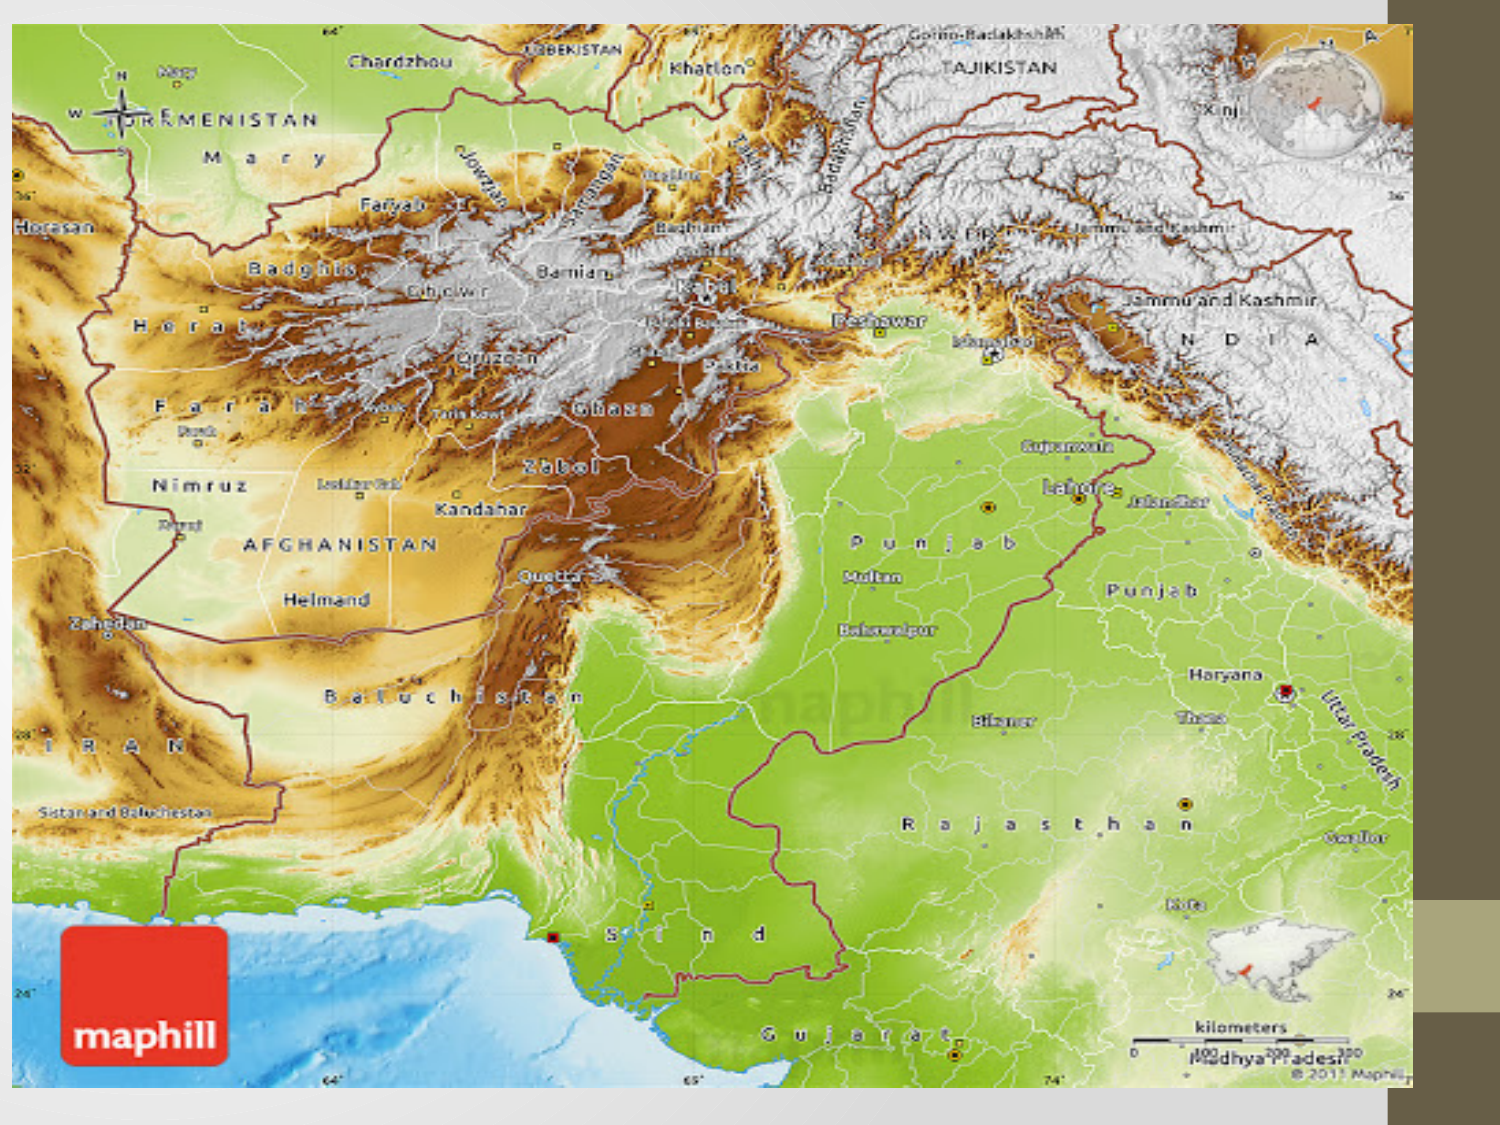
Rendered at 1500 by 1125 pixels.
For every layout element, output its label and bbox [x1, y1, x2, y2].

picture [11, 24, 1414, 1088]
